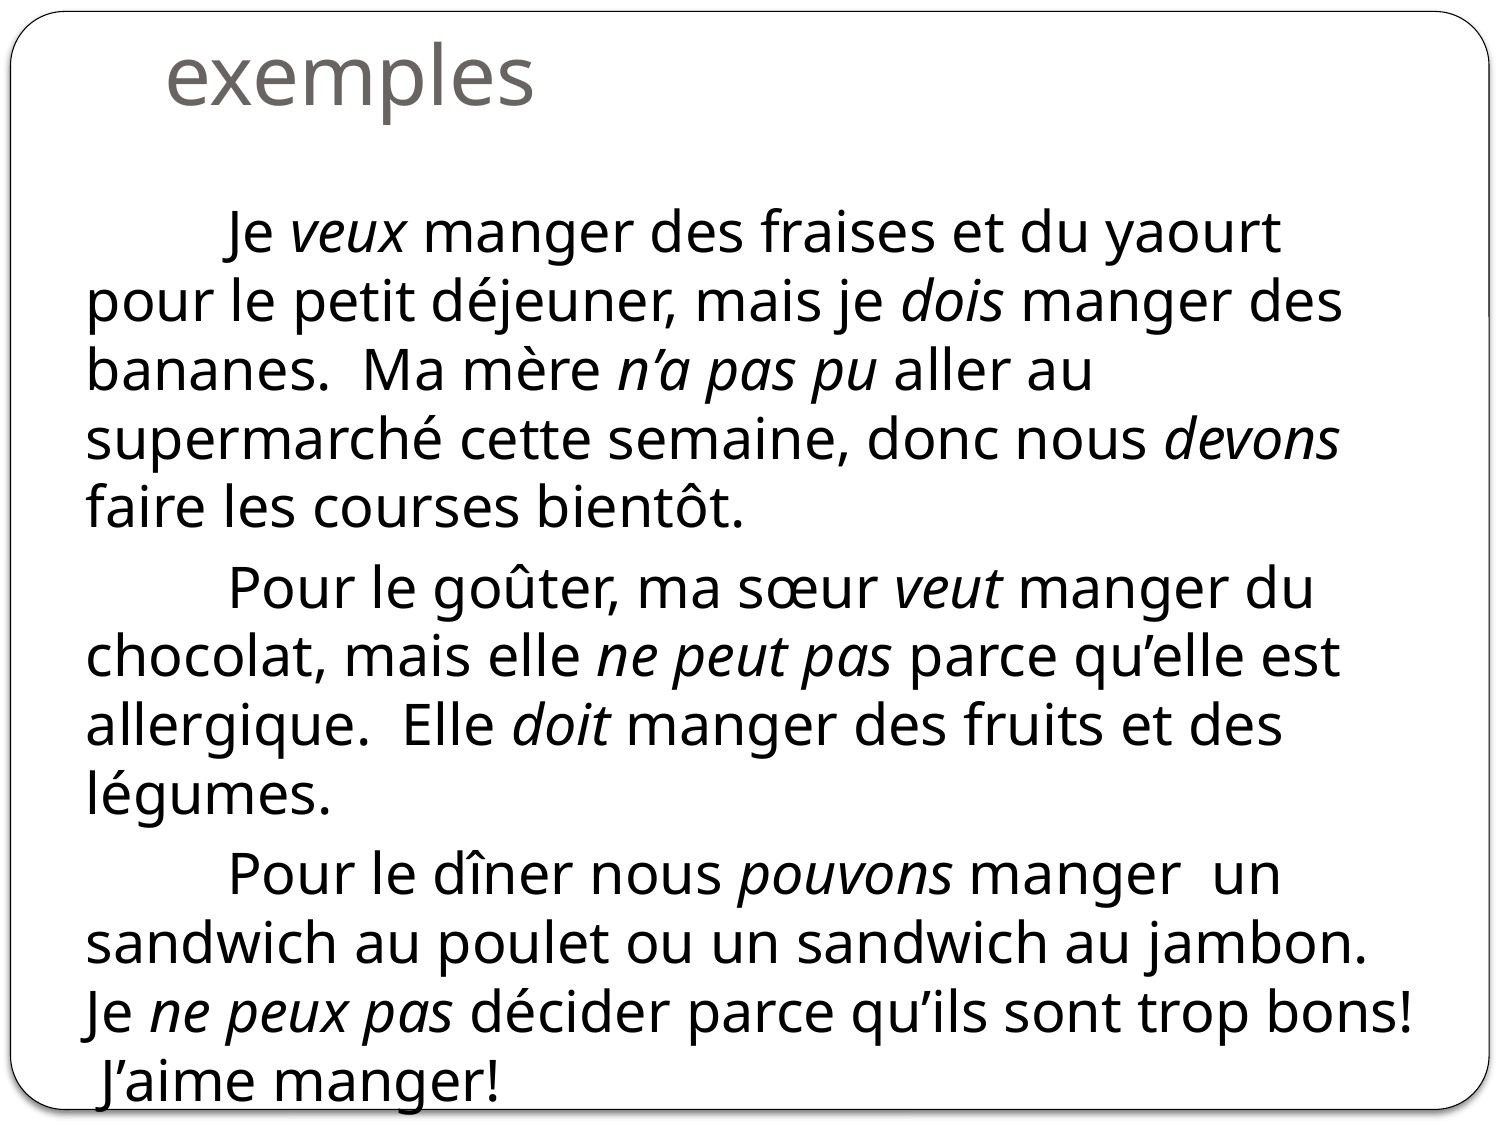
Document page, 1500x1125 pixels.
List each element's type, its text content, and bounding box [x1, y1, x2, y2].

title exemples [150, 0, 1425, 138]
list Je veux manger des fraises et du yaourt pour le petit déjeuner, mais je dois manger des bananes. Ma mère n’a pas pu aller au supermarché cette semaine, donc nous devons faire les courses bientôt. Pour le goûter, ma sœur veut manger du chocolat, mais elle ne peut pas parce qu’elle est allergique. Elle doit manger des fruits et des légumes. Pour le dîner nous pouvons manger un sandwich au poulet ou un sandwich au jambon. Je ne peux pas décider parce qu’ils sont trop bons! J’aime manger! [62, 187, 1438, 1125]
